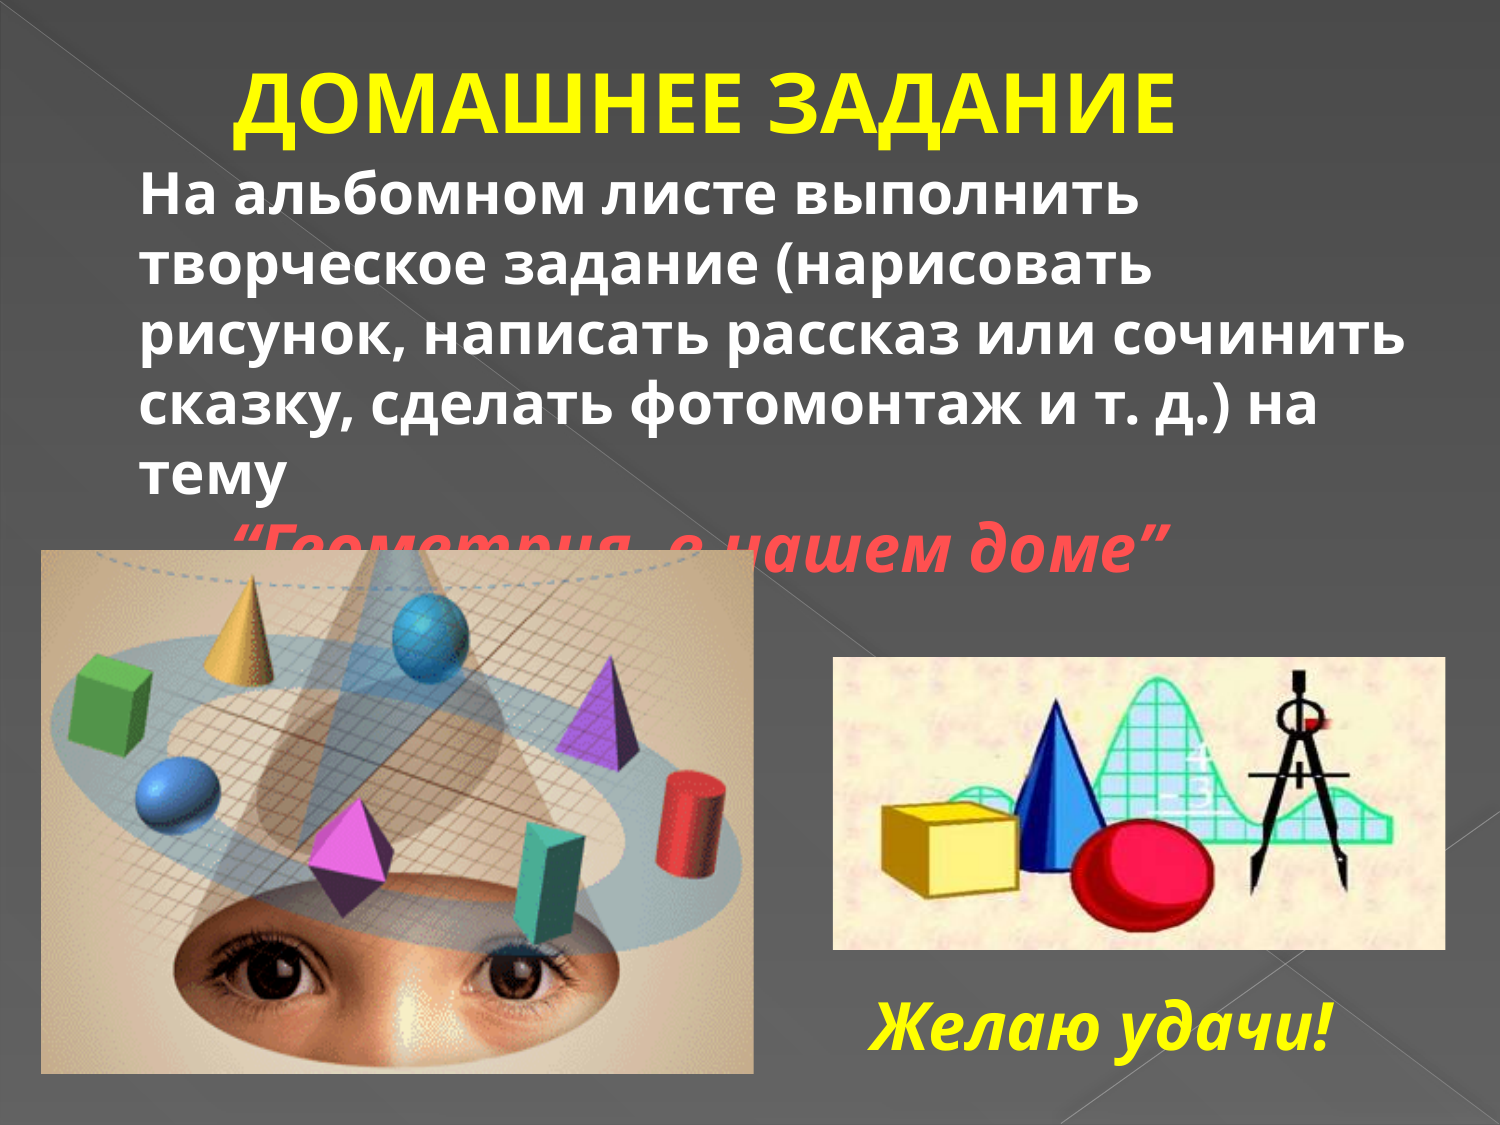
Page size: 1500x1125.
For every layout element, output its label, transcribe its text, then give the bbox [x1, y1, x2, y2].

text_box На альбомном листе выполнить творческое задание (нарисовать рисунок, написать рассказ или сочинить сказку, сделать фотомонтаж и т. д.) на тему “Геометрия в нашем доме” [123, 148, 1436, 594]
text_box ДОМАШНЕЕ ЗАДАНИЕ [218, 42, 1317, 148]
picture [40, 550, 754, 1074]
text_box Желаю удачи! [856, 976, 1447, 1071]
picture [832, 656, 1446, 950]
